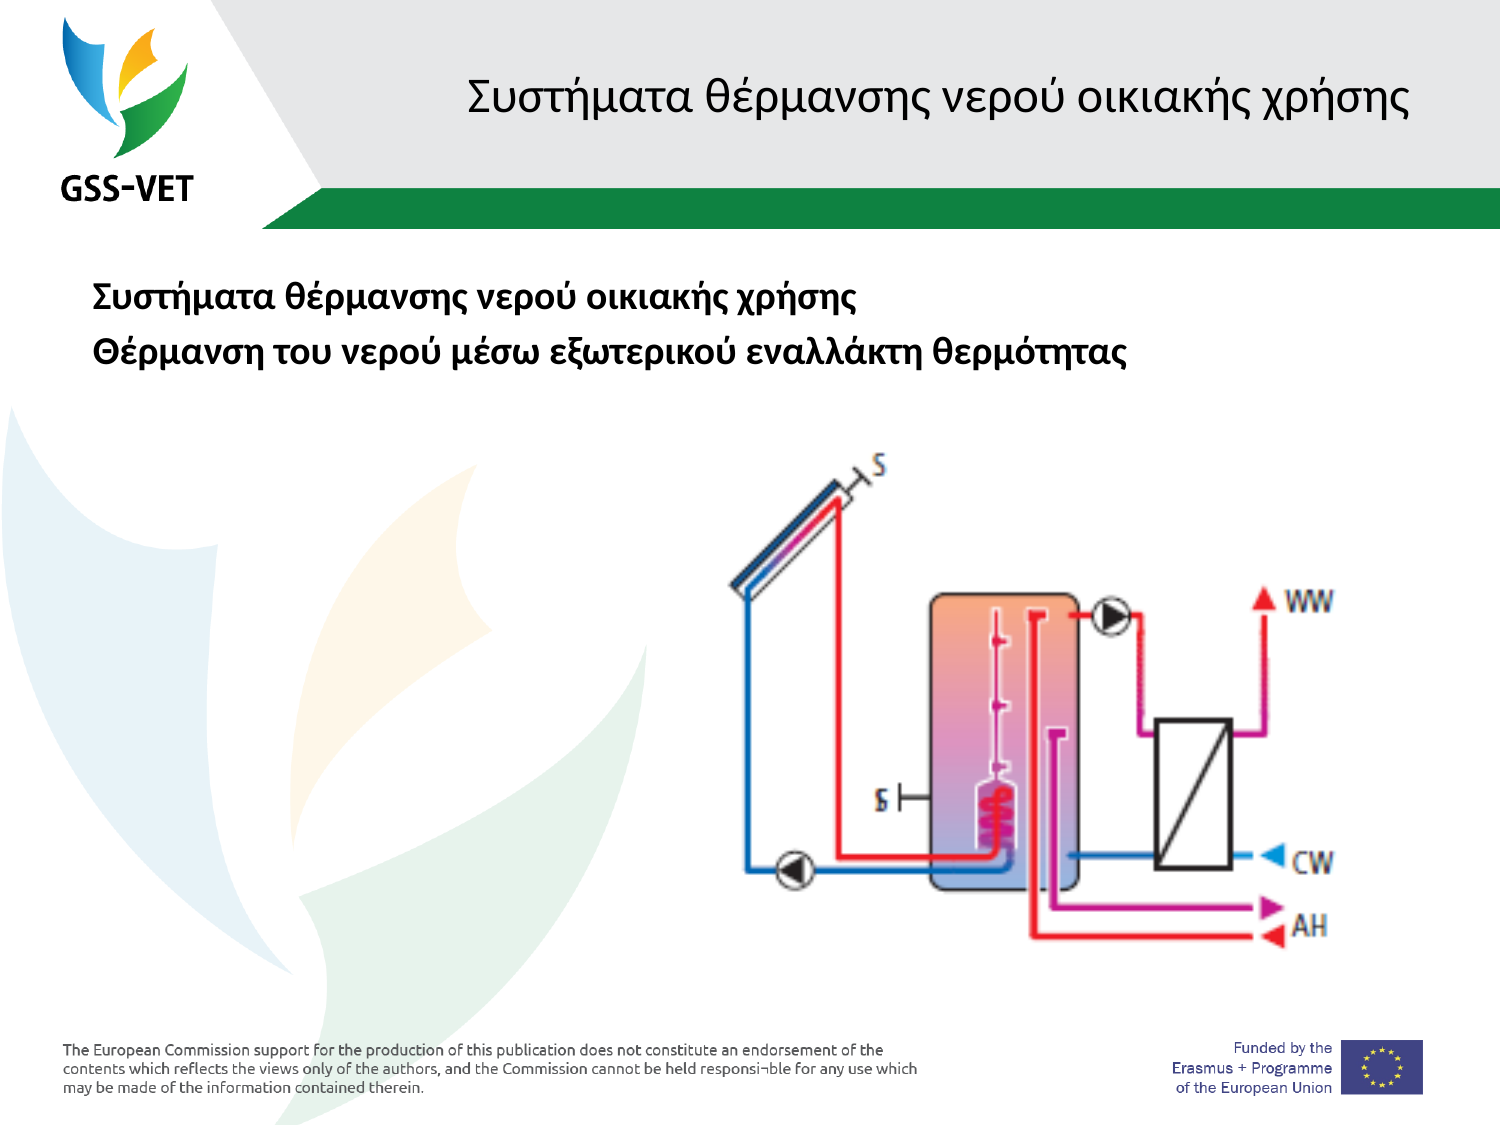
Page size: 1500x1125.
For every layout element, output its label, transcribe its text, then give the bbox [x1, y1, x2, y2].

list Συστήματα θέρμανσης νερού οικιακής χρήσης Θέρμανση του νερού μέσω εξωτερικού εναλλάκτη θερμότητας [75, 262, 1425, 1005]
picture [0, 0, 1500, 1125]
title Συστήματα θέρμανσης νερού οικιακής χρήσης [324, 0, 1425, 185]
